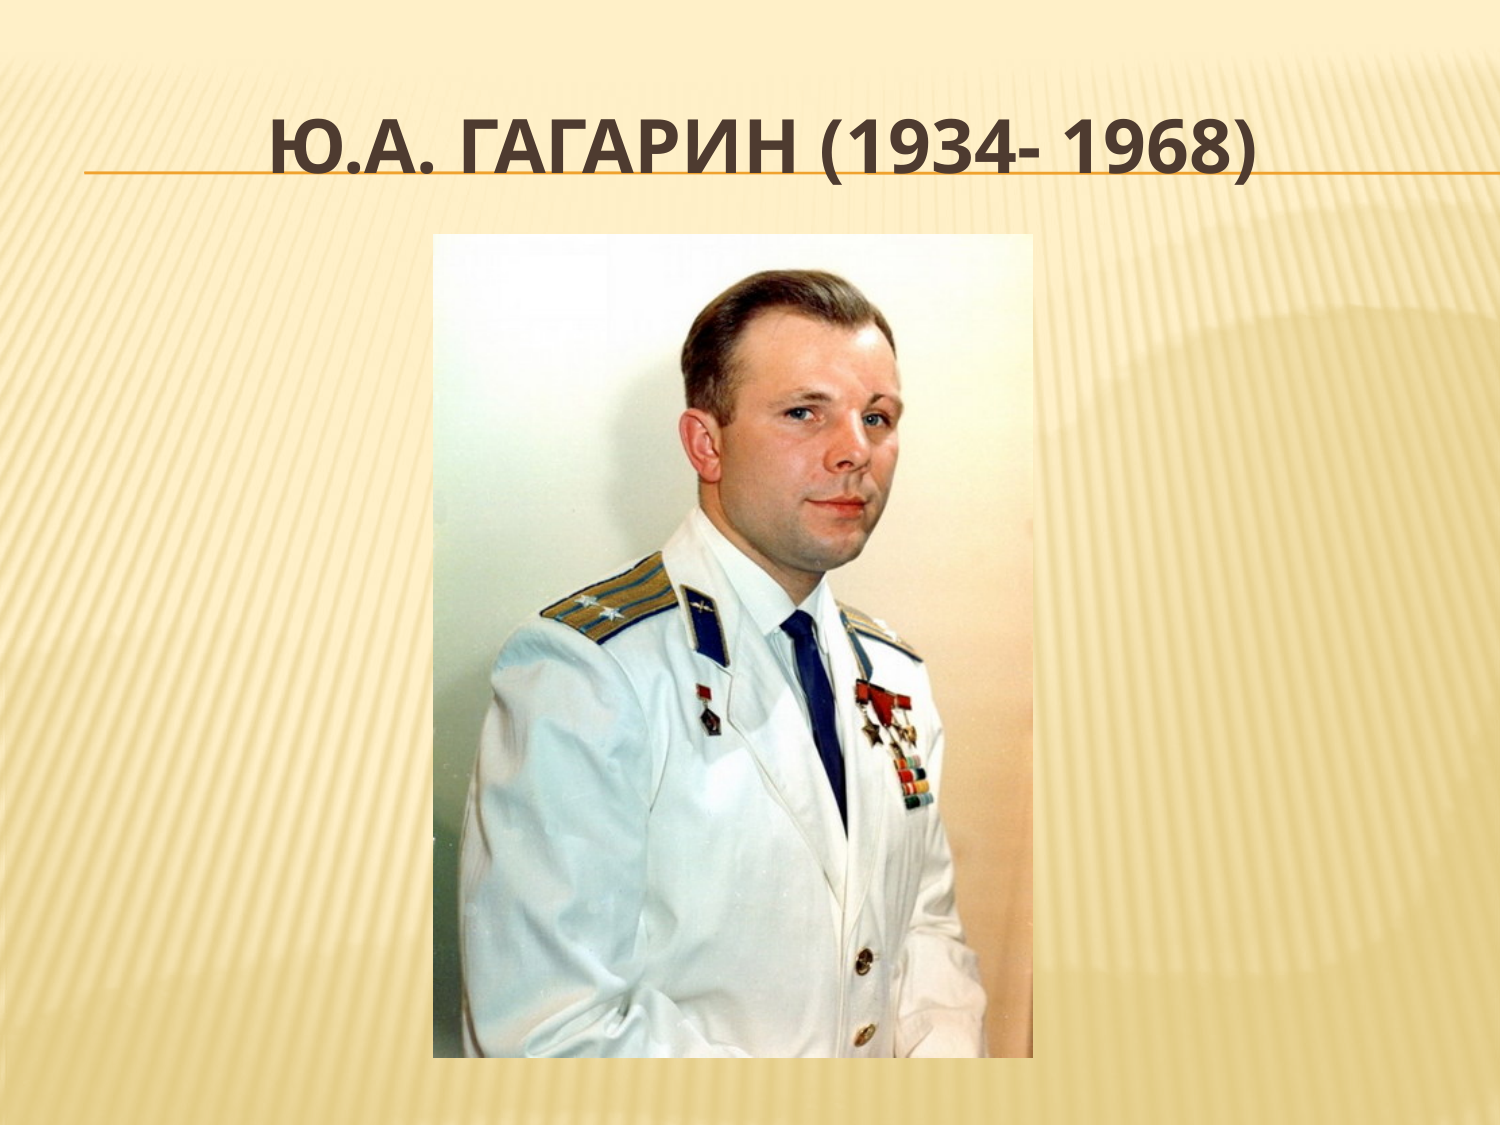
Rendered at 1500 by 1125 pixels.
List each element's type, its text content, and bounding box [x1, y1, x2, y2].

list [433, 234, 1034, 1058]
title Ю.а. гагарин (1934- 1968) [50, 75, 1475, 213]
